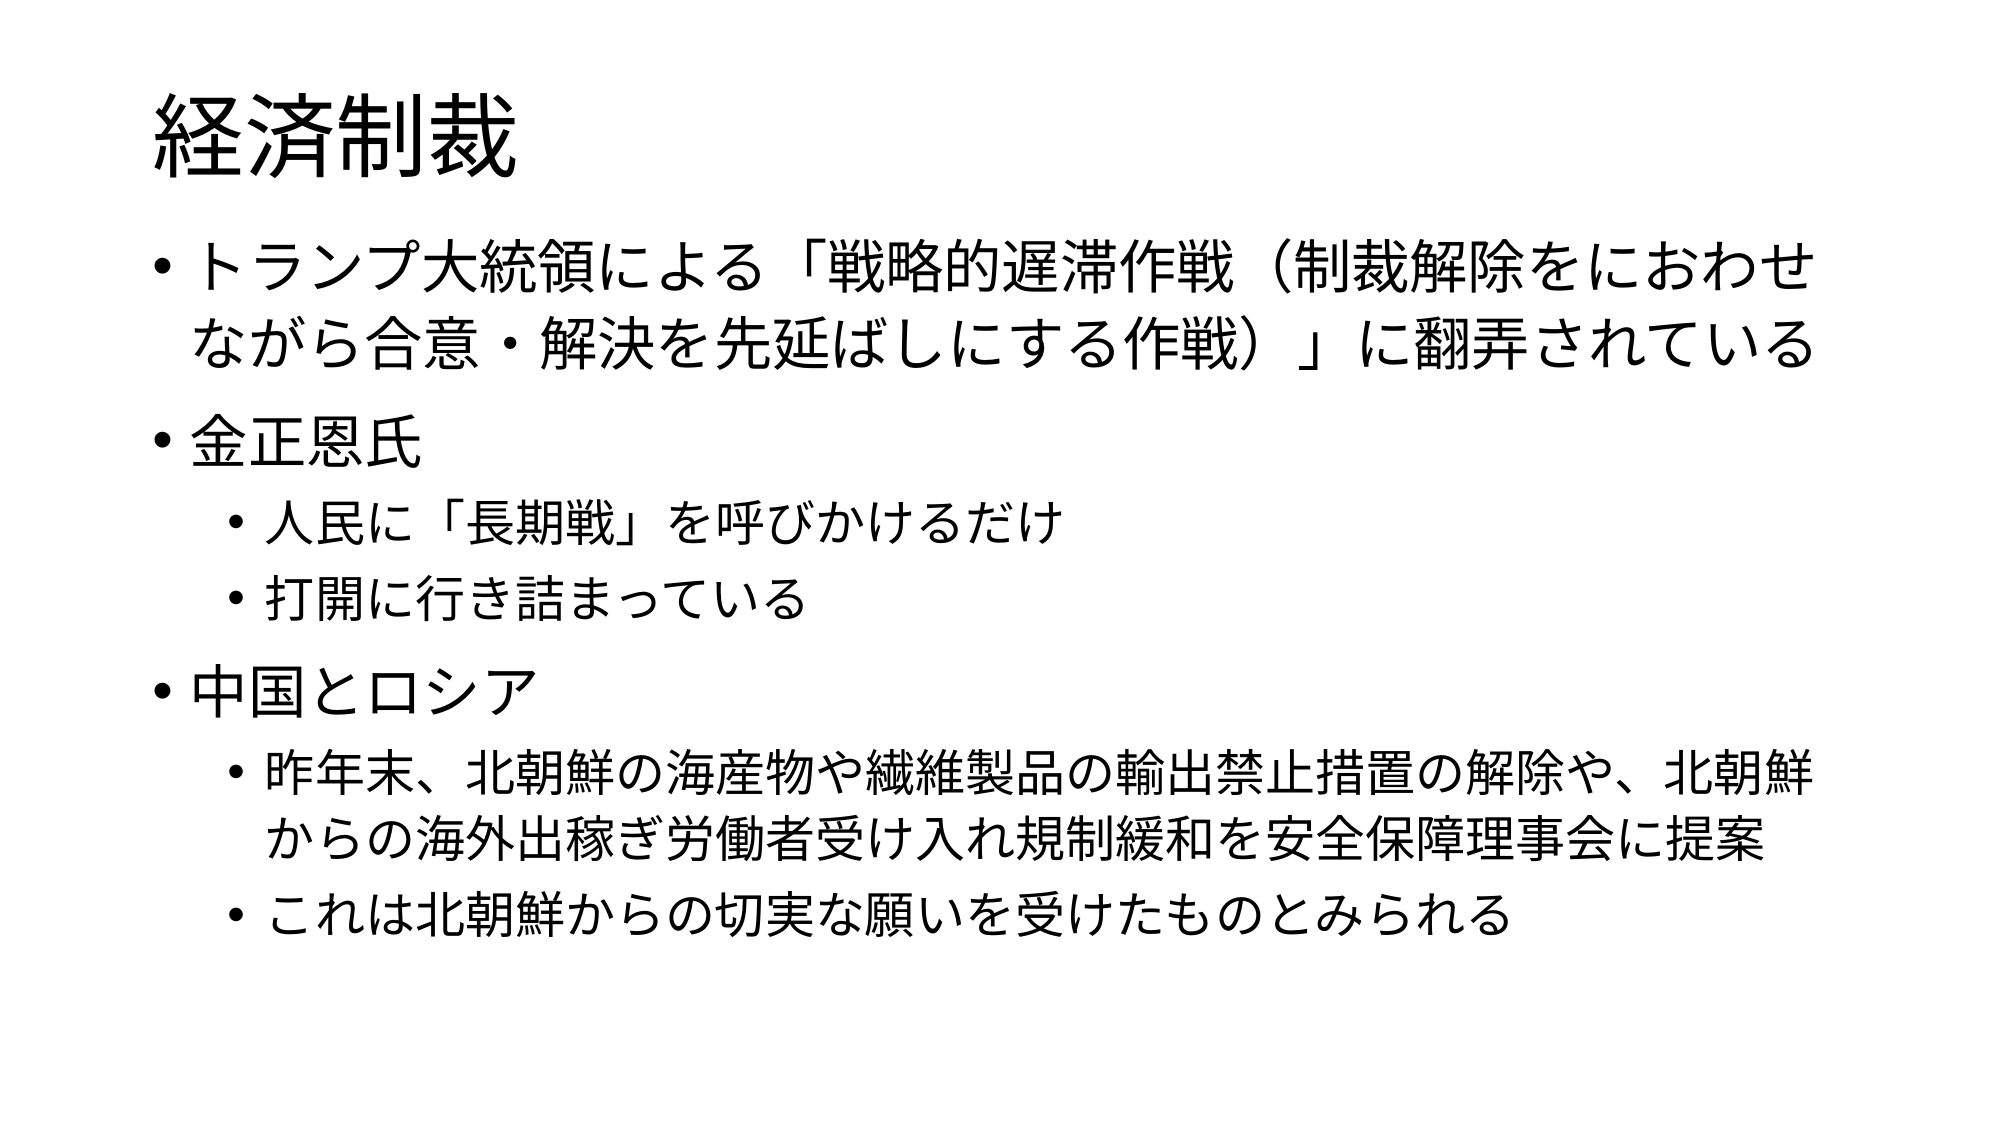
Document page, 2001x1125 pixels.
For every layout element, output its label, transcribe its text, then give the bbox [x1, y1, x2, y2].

list トランプ大統領による「戦略的遅滞作戦（制裁解除をにおわせながら合意・解決を先延ばしにする作戦）」に翻弄されている 金正恩氏 人民に「長期戦」を呼びかけるだけ 打開に行き詰まっている 中国とロシア 昨年末、北朝鮮の海産物や繊維製品の輸出禁止措置の解除や、北朝鮮からの海外出稼ぎ労働者受け入れ規制緩和を安全保障理事会に提案 これは北朝鮮からの切実な願いを受けたものとみられる [137, 215, 1863, 1061]
title 経済制裁 [137, 32, 1863, 215]
